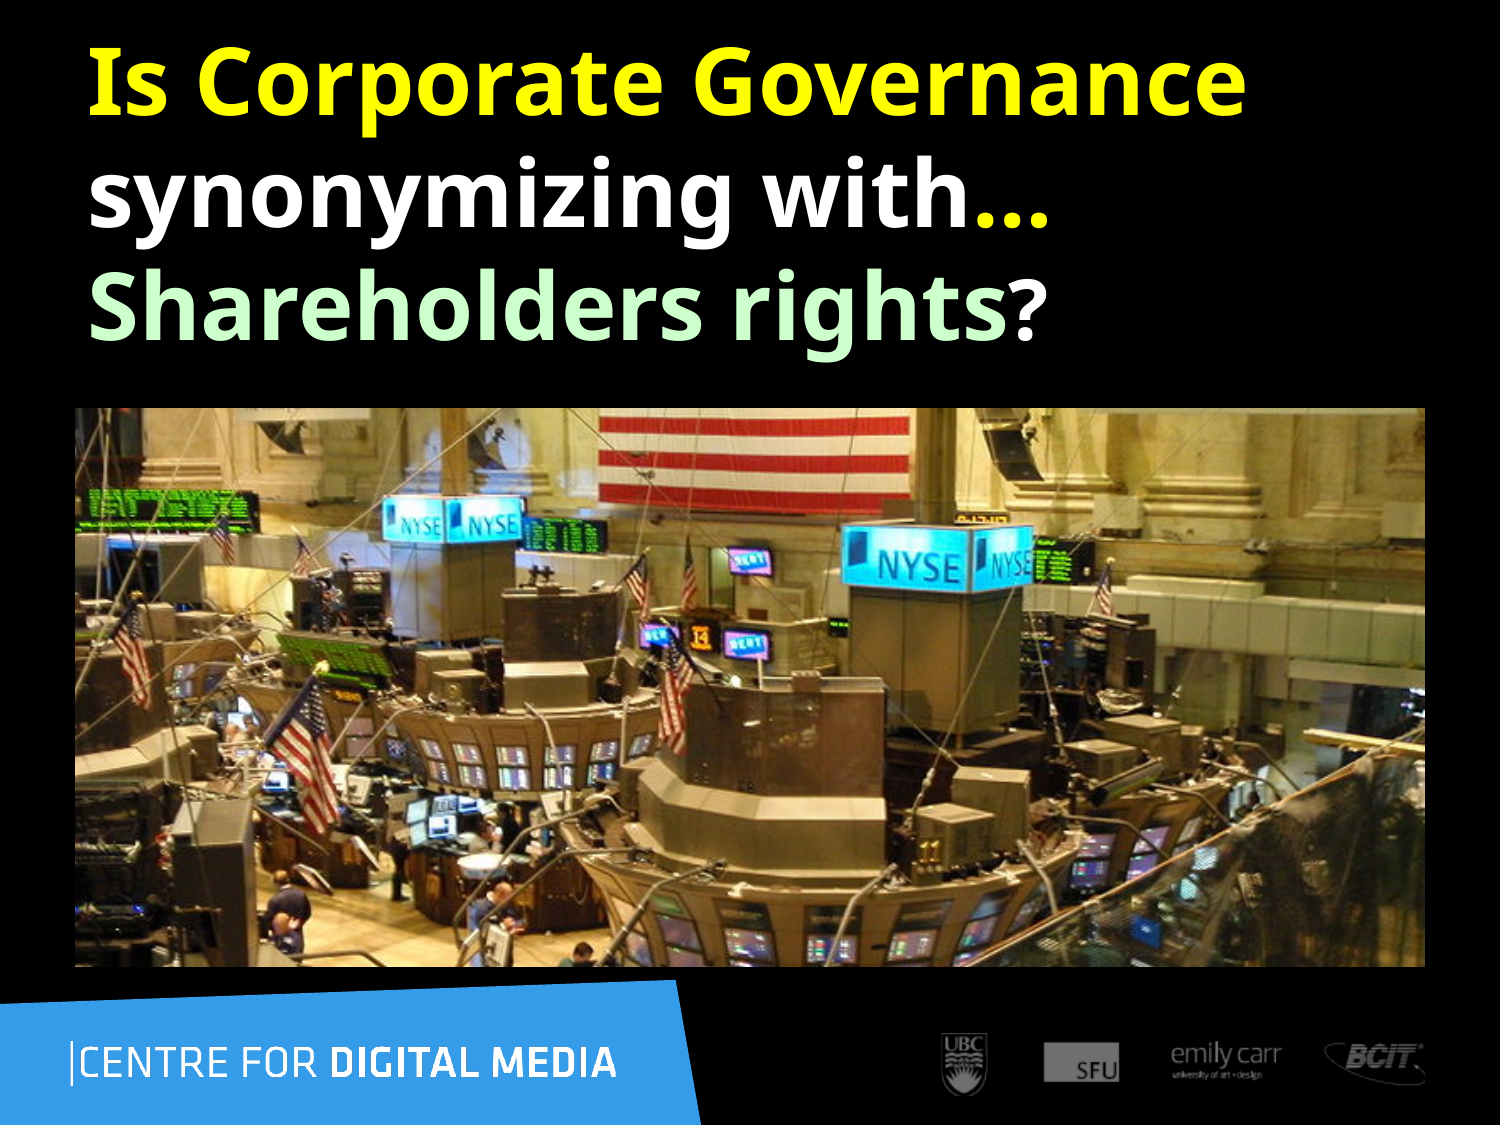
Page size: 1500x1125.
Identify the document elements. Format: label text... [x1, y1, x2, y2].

title Is Corporate Governance synonymizing with…Shareholders rights? [75, 7, 1425, 374]
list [74, 408, 1426, 967]
